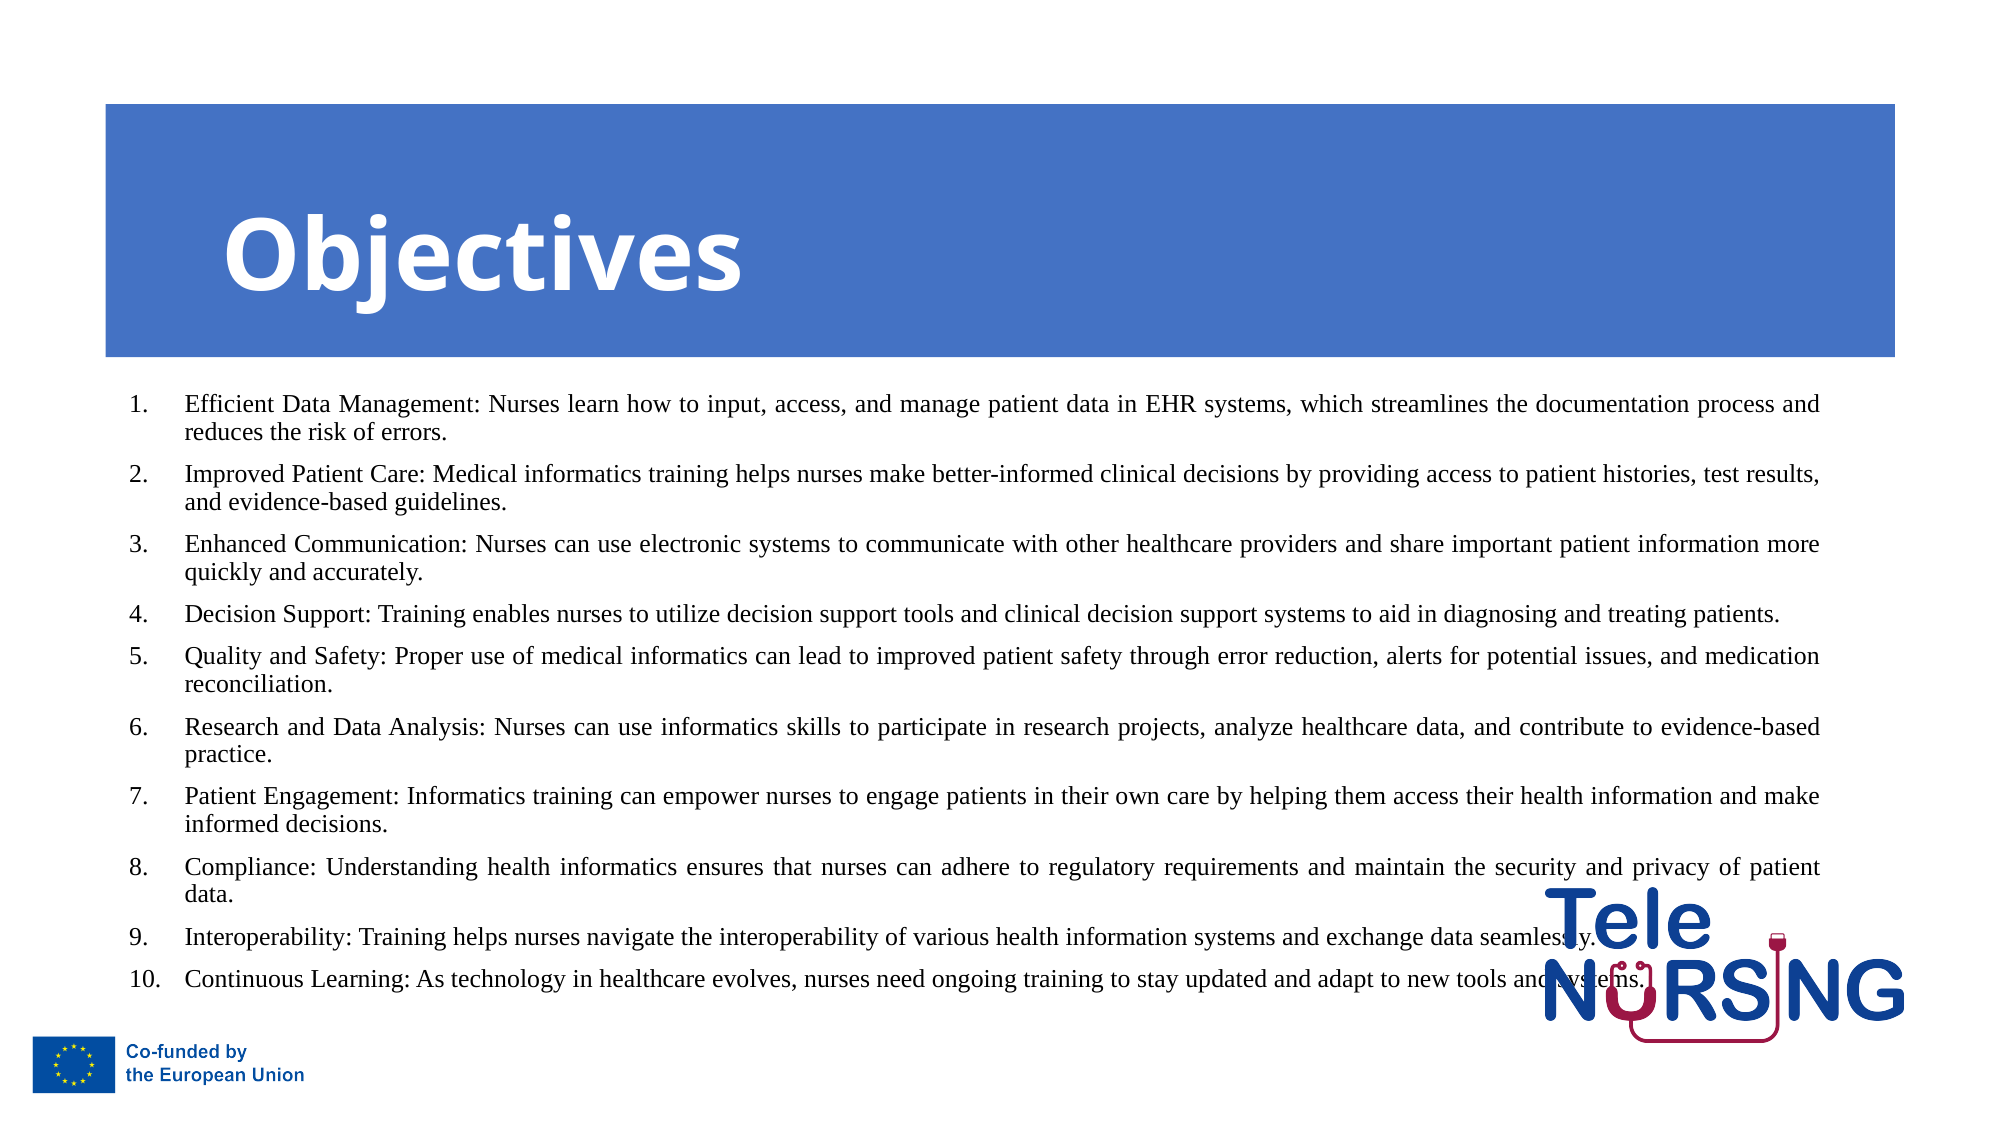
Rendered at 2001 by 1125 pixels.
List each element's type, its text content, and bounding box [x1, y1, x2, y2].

picture [29, 1033, 325, 1097]
list Efficient Data Management: Nurses learn how to input, access, and manage patient data in EHR systems, which streamlines the documentation process and reduces the risk of errors. Improved Patient Care: Medical informatics training helps nurses make better-informed clinical decisions by providing access to patient histories, test results, and evidence-based guidelines. Enhanced Communication: Nurses can use electronic systems to communicate with other healthcare providers and share important patient information more quickly and accurately. Decision Support: Training enables nurses to utilize decision support tools and clinical decision support systems to aid in diagnosing and treating patients. Quality and Safety: Proper use of medical informatics can lead to improved patient safety through error reduction, alerts for potential issues, and medication reconciliation. Research and Data Analysis: Nurses can use informatics skills to participate in research projects, analyze healthcare data, and contribute to evidence-based practice. Patient Engagement: Informatics training can empower nurses to engage patients in their own care by helping them access their health information and make informed decisions. Compliance: Understanding health informatics ensures that nurses can adhere to regulatory requirements and maintain the security and privacy of patient data. Interoperability: Training helps nurses navigate the interoperability of various health information systems and exchange data seamlessly. Continuous Learning: As technology in healthcare evolves, nurses need ongoing training to stay updated and adapt to new tools and systems. [114, 382, 1840, 1009]
picture [1519, 857, 1930, 1071]
text_box [105, 104, 1895, 358]
title Objectives [205, 158, 1890, 358]
